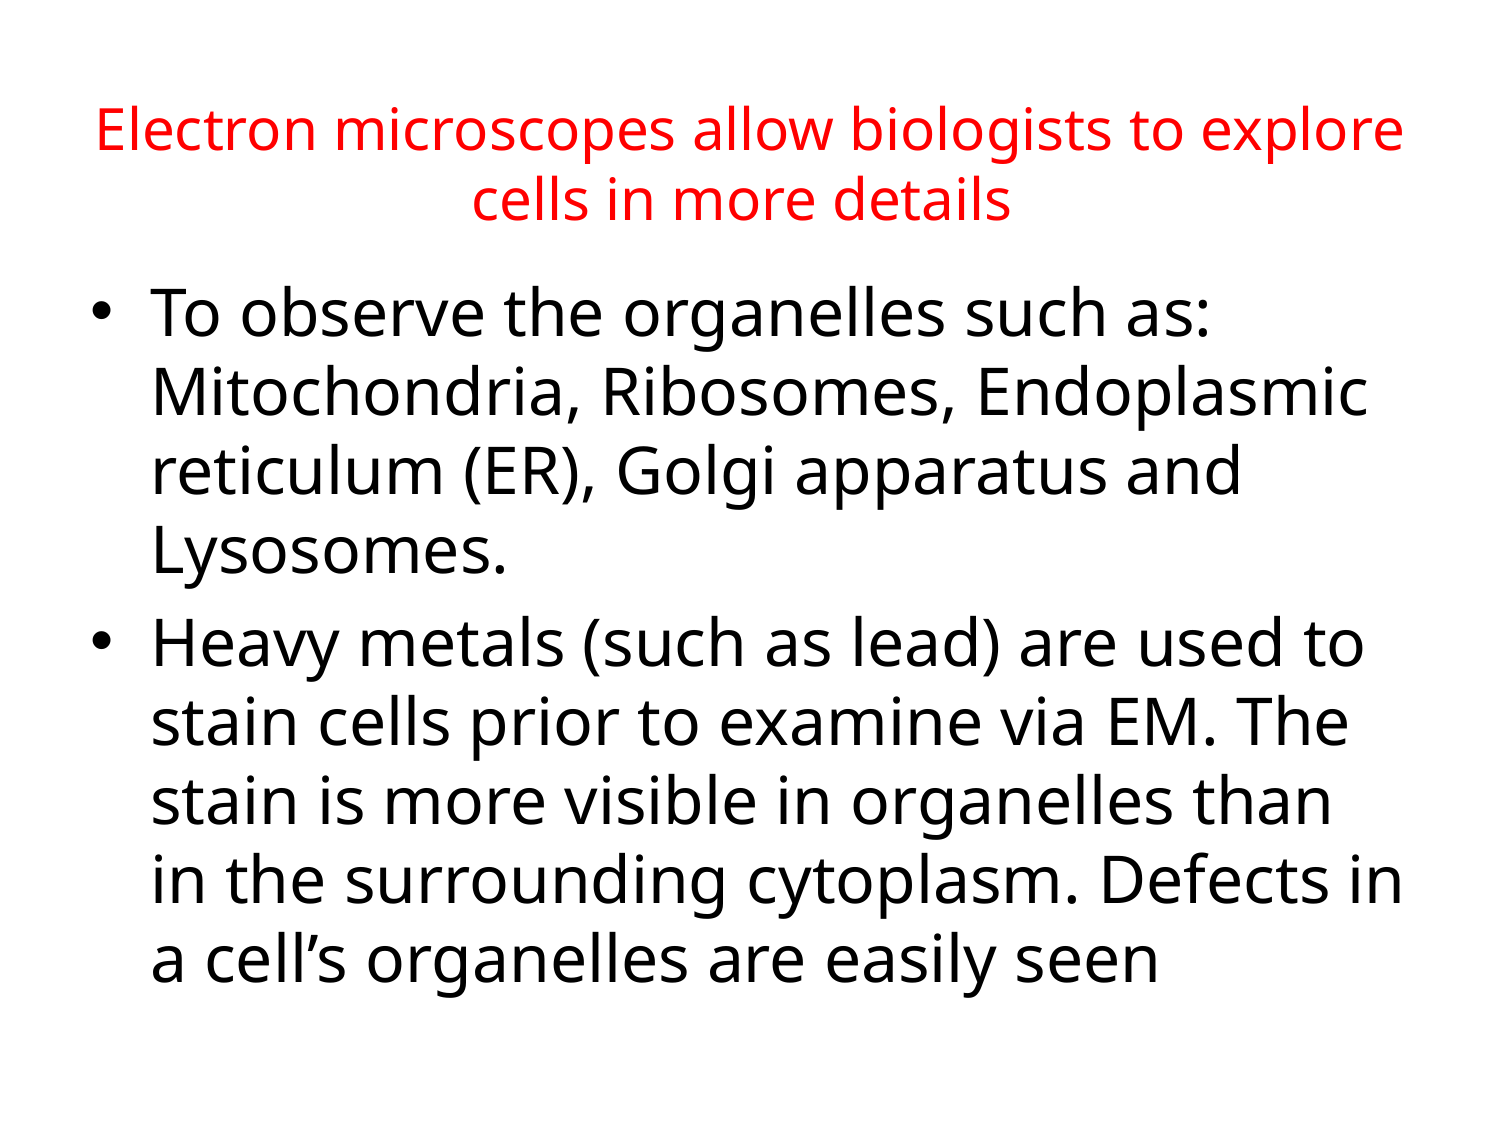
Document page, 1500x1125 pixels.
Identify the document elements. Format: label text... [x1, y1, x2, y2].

title Electron microscopes allow biologists to explore cells in more details [75, 87, 1425, 238]
list To observe the organelles such as: Mitochondria, Ribosomes, Endoplasmic reticulum (ER), Golgi apparatus and Lysosomes. Heavy metals (such as lead) are used to stain cells prior to examine via EM. The stain is more visible in organelles than in the surrounding cytoplasm. Defects in a cell’s organelles are easily seen [75, 262, 1425, 1005]
